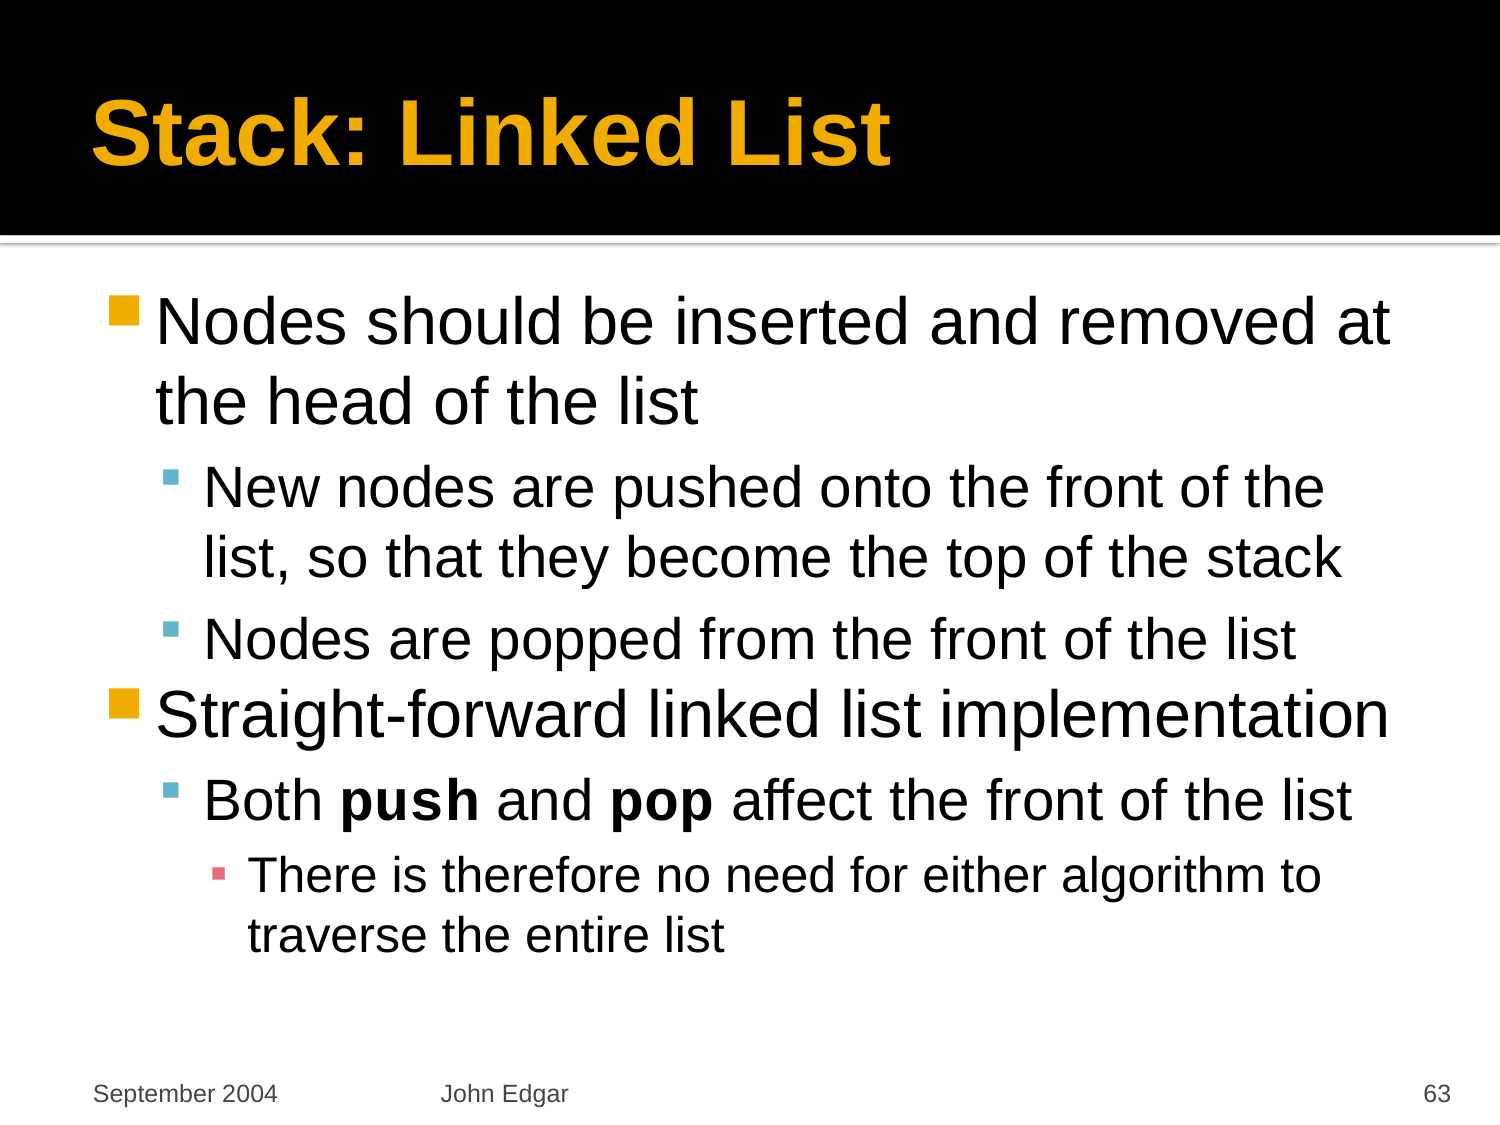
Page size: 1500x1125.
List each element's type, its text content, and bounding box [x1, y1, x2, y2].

slide_number 63 [1345, 1062, 1467, 1108]
footer John Edgar [433, 1062, 1337, 1108]
title Stack: Linked List [75, 25, 1425, 231]
list Nodes should be inserted and removed at the head of the list New nodes are pushed onto the front of the list, so that they become the top of the stack Nodes are popped from the front of the list Straight-forward linked list implementation Both push and pop affect the front of the list There is therefore no need for either algorithm to traverse the entire list [74, 262, 1426, 1012]
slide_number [75, 1062, 425, 1108]
